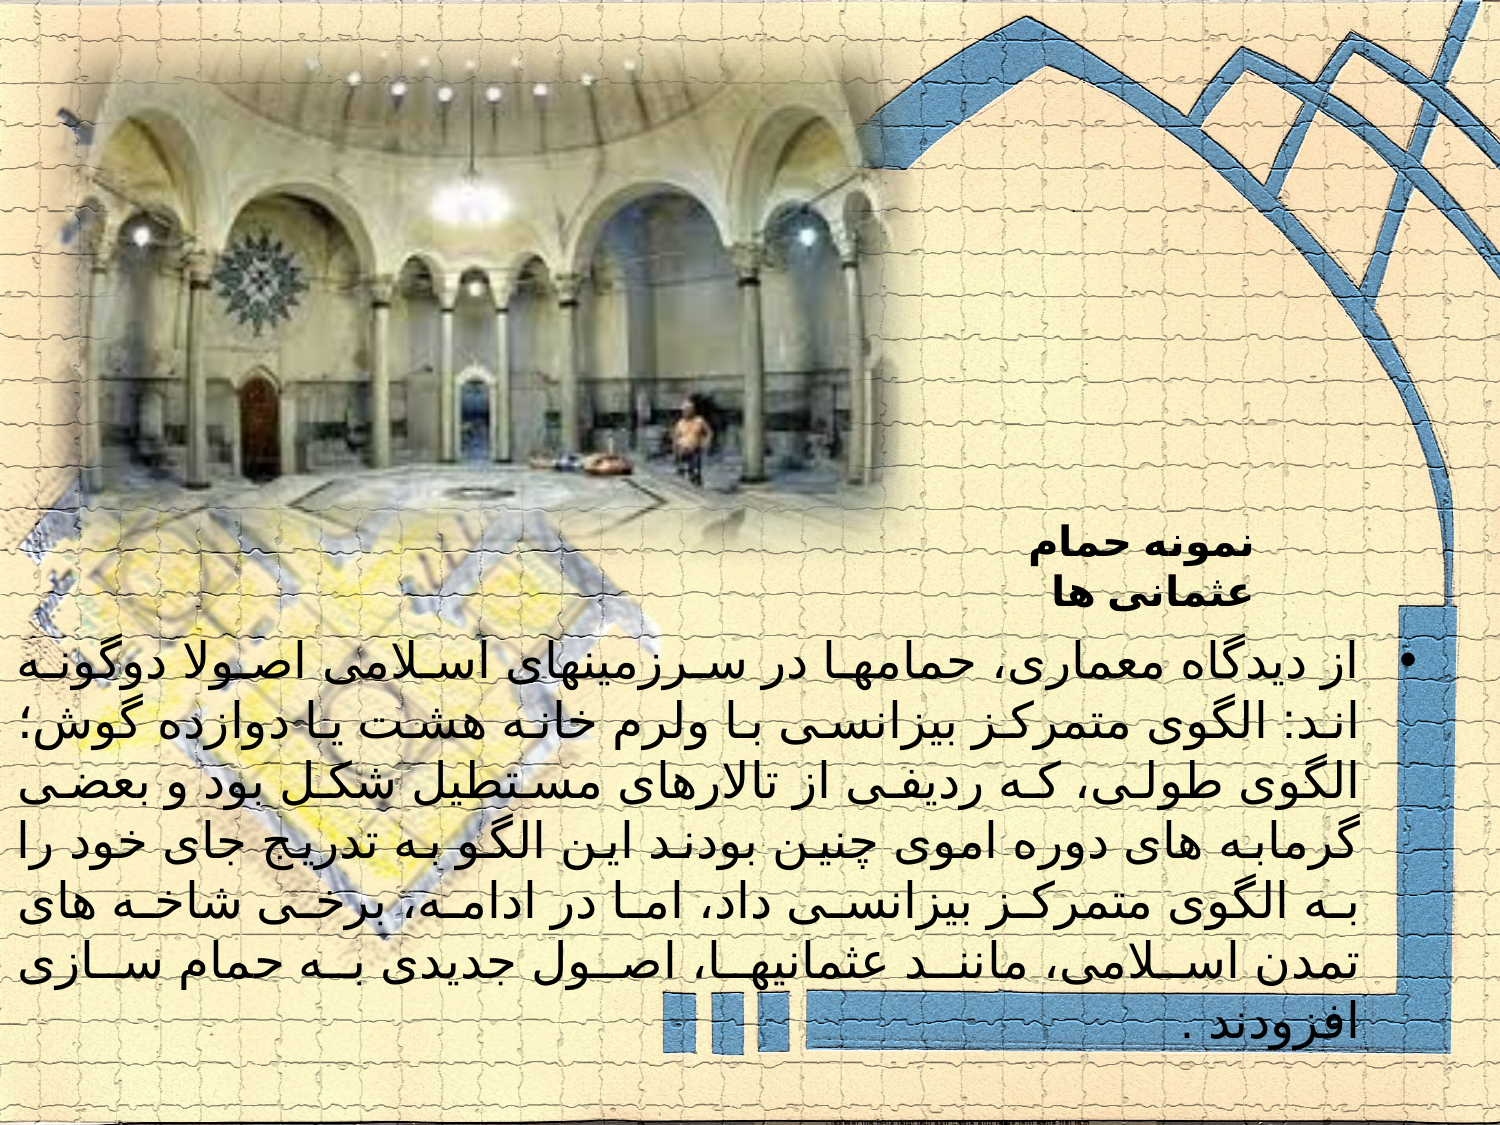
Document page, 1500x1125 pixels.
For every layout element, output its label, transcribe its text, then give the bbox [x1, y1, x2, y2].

text_box نمونه حمام عثمانی ها [868, 507, 1270, 623]
text_box از دیدگاه معمارى، حمامها در سرزمینهاى اسلامى اصولا دوگونه اند: الگوى متمرکز بیزانسى با ولرم خانه هشت یا دوازده گوش؛ الگوى طولى، که ردیفى از تالارهاى مستطیل شکل بود و بعضى گرمابه هاى دوره اموى چنین بودند این الگو به تدریج جاى خود را به الگوى متمرکز بیزانسى داد، اما در ادامه، برخى شاخه هاى تمدن اسلامى، مانند عثمانیها، اصول جدیدى به حمام سازى افزودند . [2, 621, 1432, 1102]
picture [0, 0, 1500, 1125]
